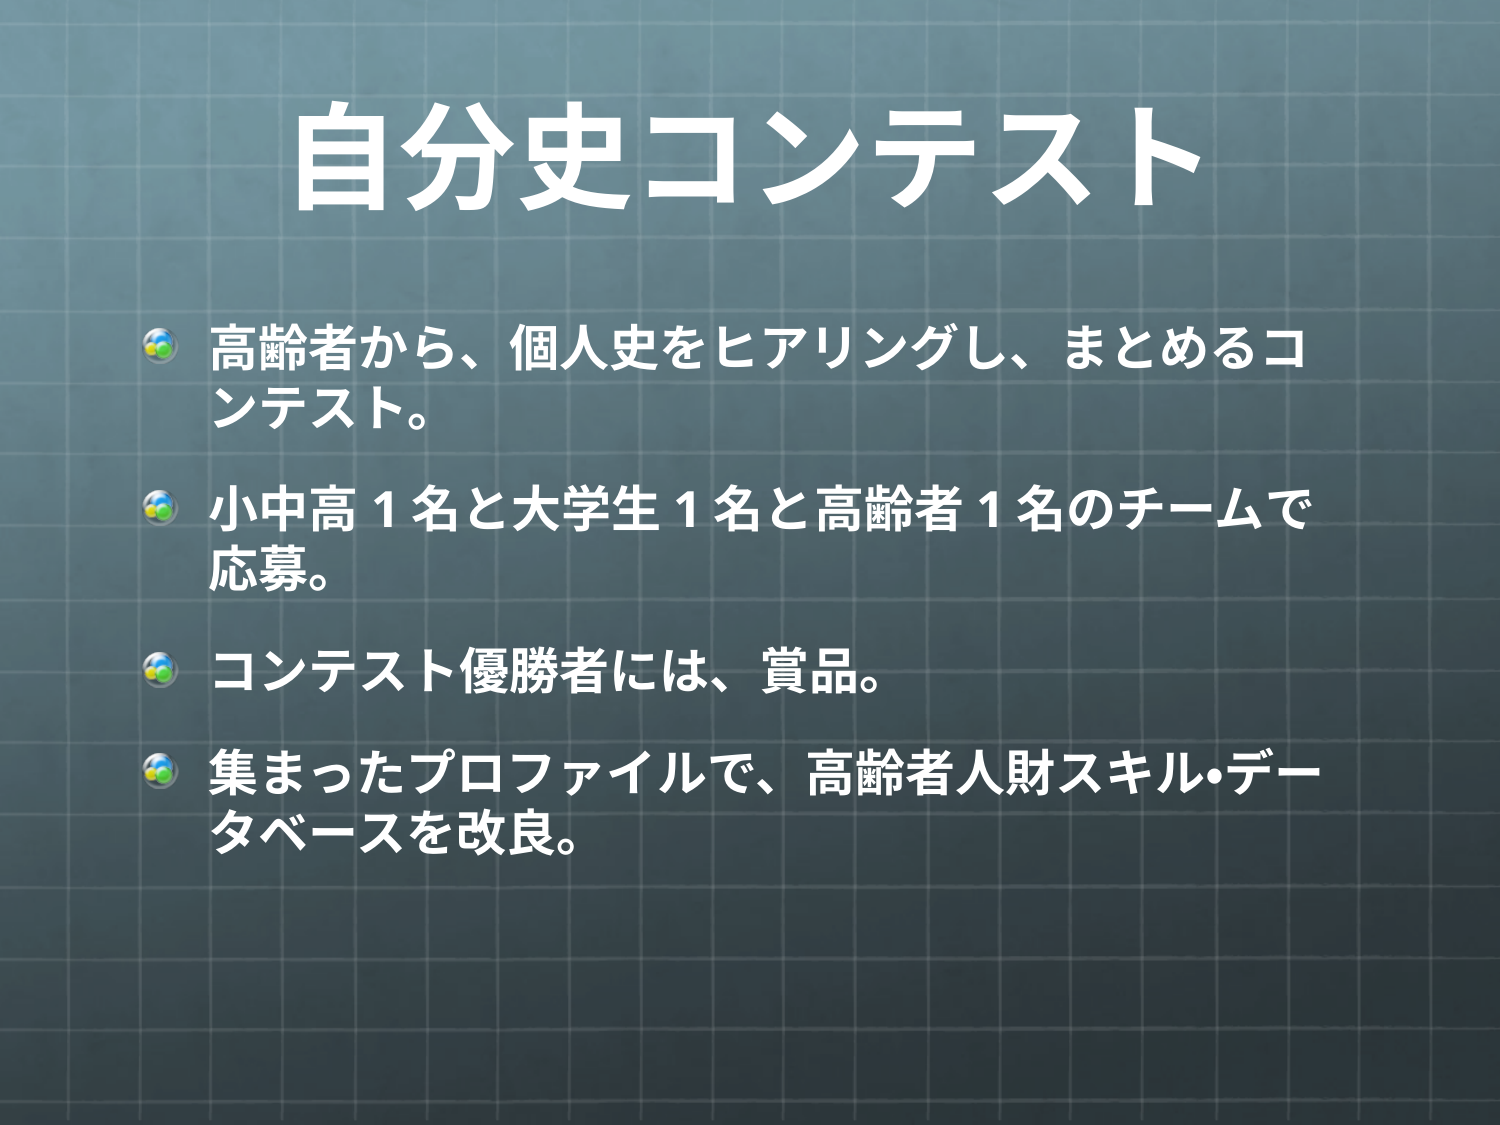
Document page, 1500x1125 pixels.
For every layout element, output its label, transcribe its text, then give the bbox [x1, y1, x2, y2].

list 高齢者から、個人史をヒアリングし、まとめるコンテスト。 小中高1名と大学生1名と高齢者1名のチームで応募。 コンテスト優勝者には、賞品。 集まったプロファイルで、高齢者人財スキル・データベースを改良。 [127, 308, 1372, 958]
title 自分史コンテスト [127, 17, 1372, 289]
picture [0, 0, 1500, 1125]
